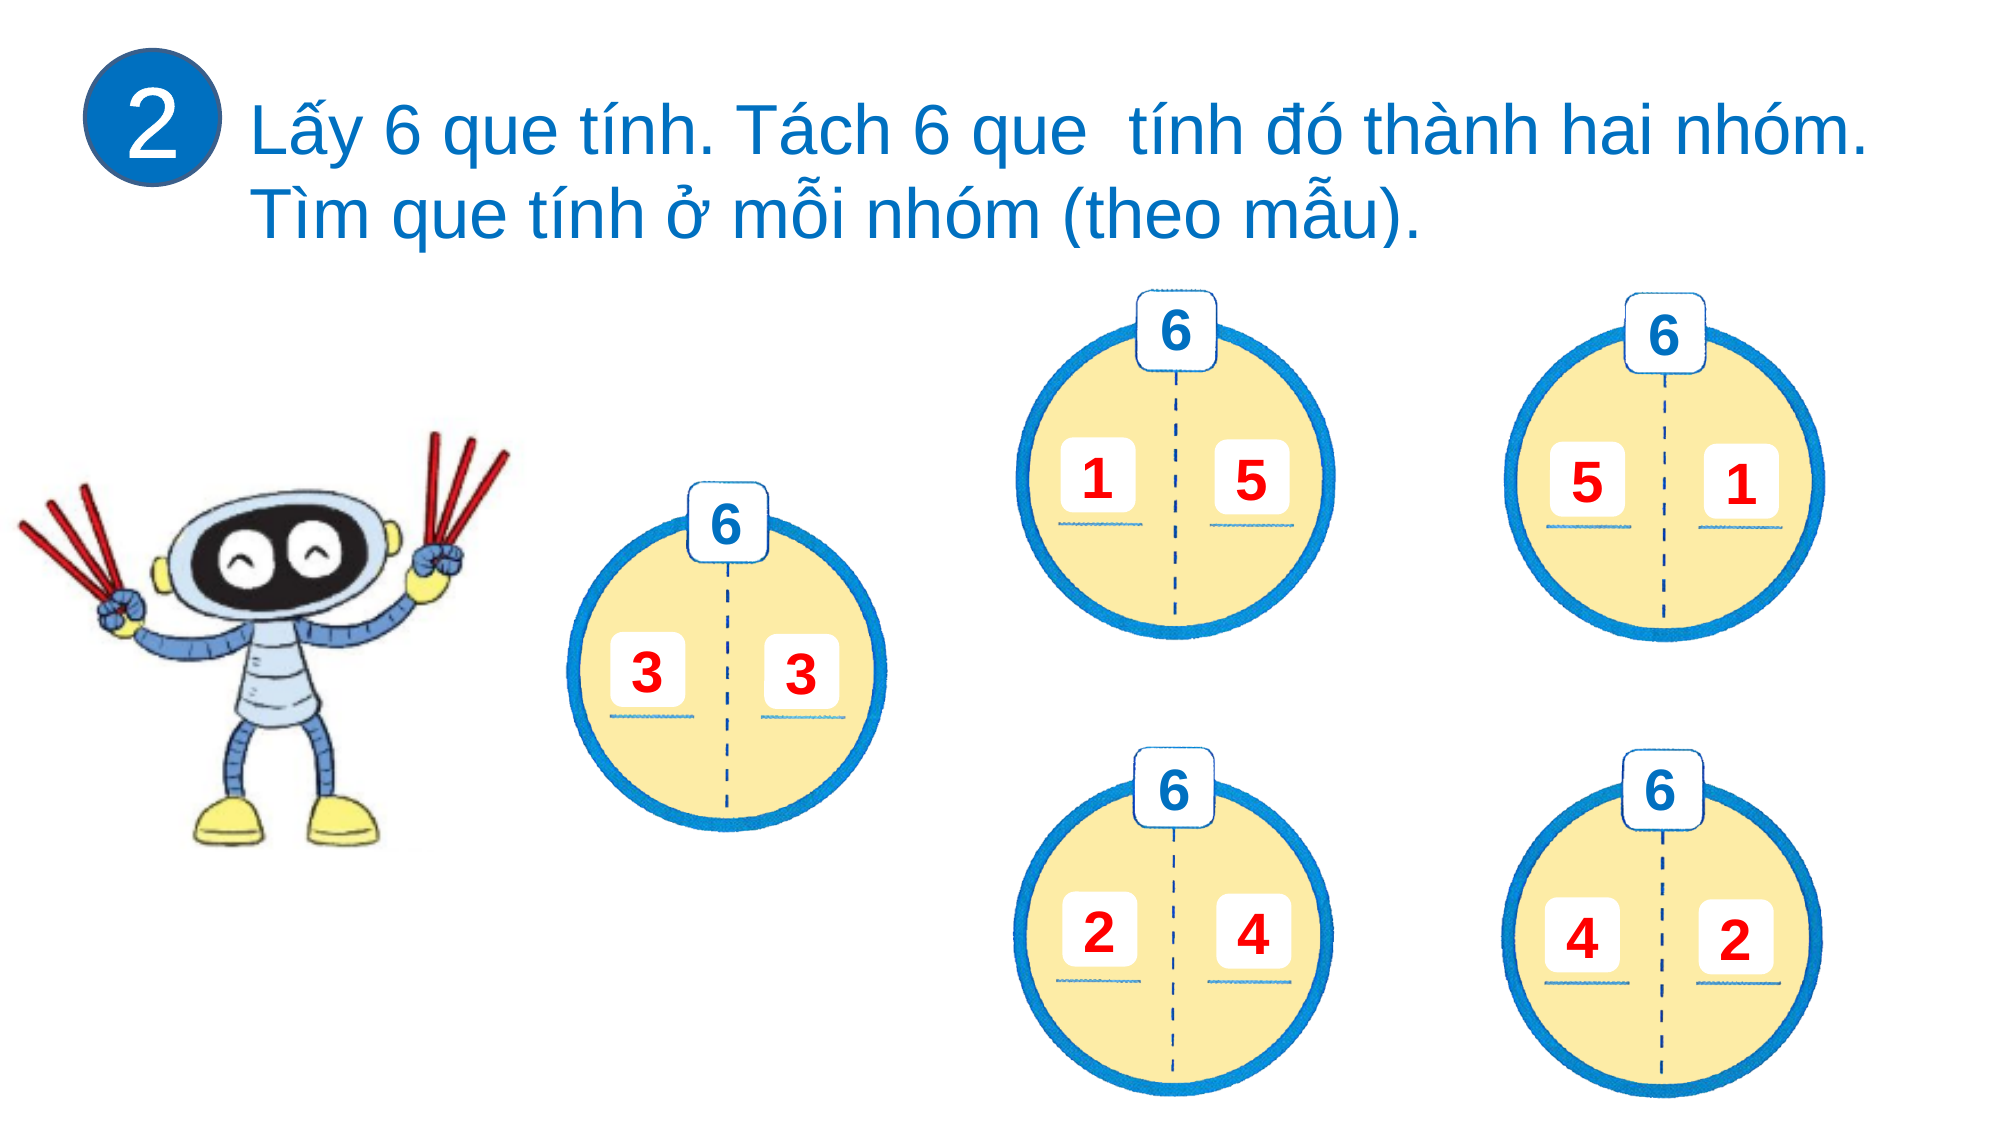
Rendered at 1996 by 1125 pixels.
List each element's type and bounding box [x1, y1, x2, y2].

text_box [954, 248, 1898, 1125]
text_box [84, 49, 1898, 264]
picture [0, 399, 904, 880]
